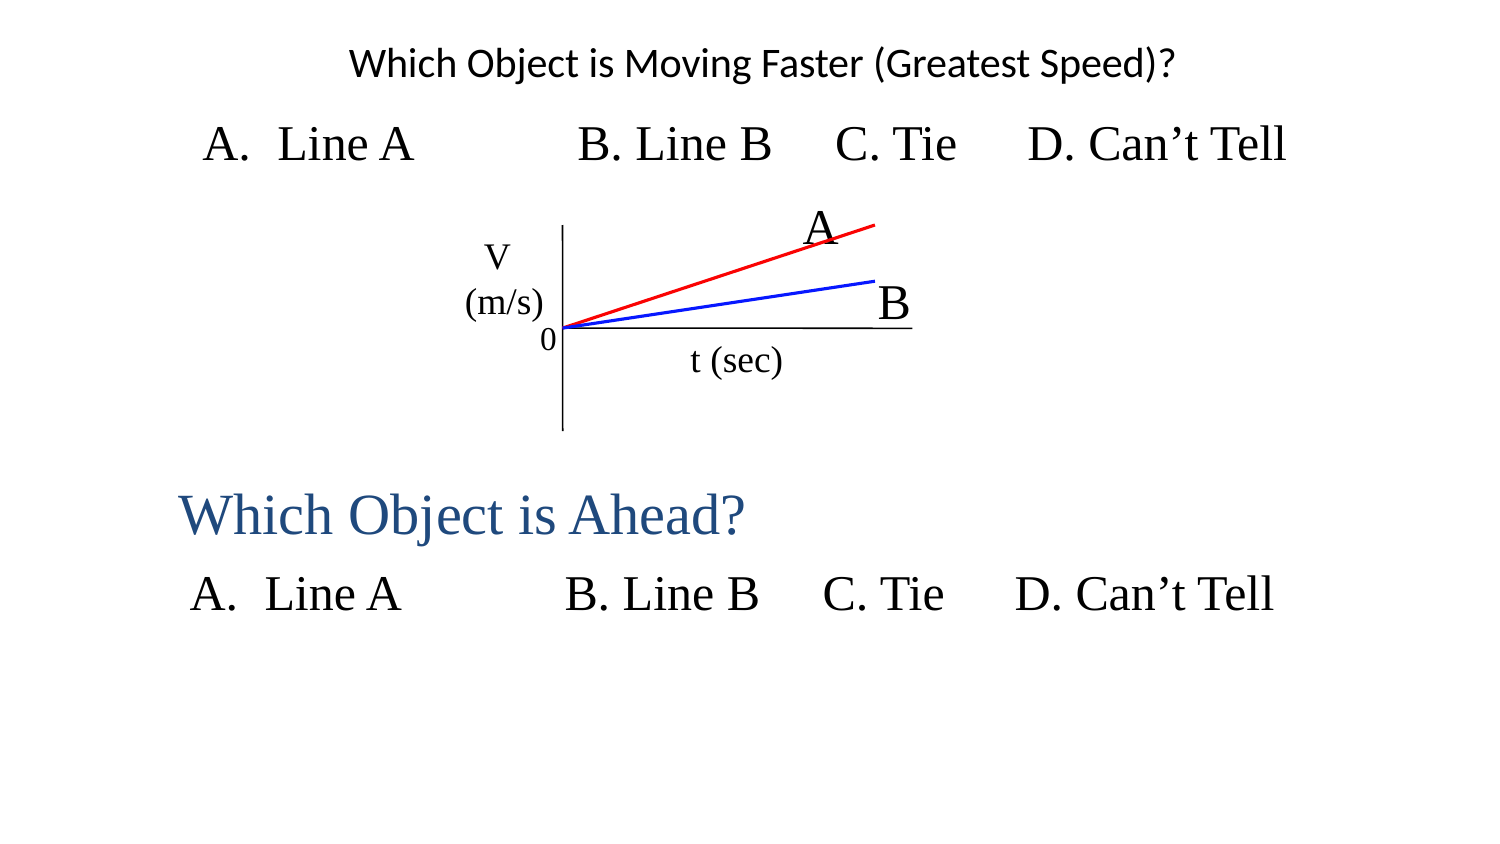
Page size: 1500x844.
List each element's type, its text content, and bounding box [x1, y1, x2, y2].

text_box Line A B. Line B C. Tie D. Can’t Tell [174, 553, 1363, 628]
text_box Line A B. Line B C. Tie D. Can’t Tell [187, 103, 1375, 178]
title Which Object is Moving Faster (Greatest Speed)? [125, 28, 1400, 94]
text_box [449, 187, 927, 432]
text_box Which Object is Ahead? [37, 478, 888, 544]
